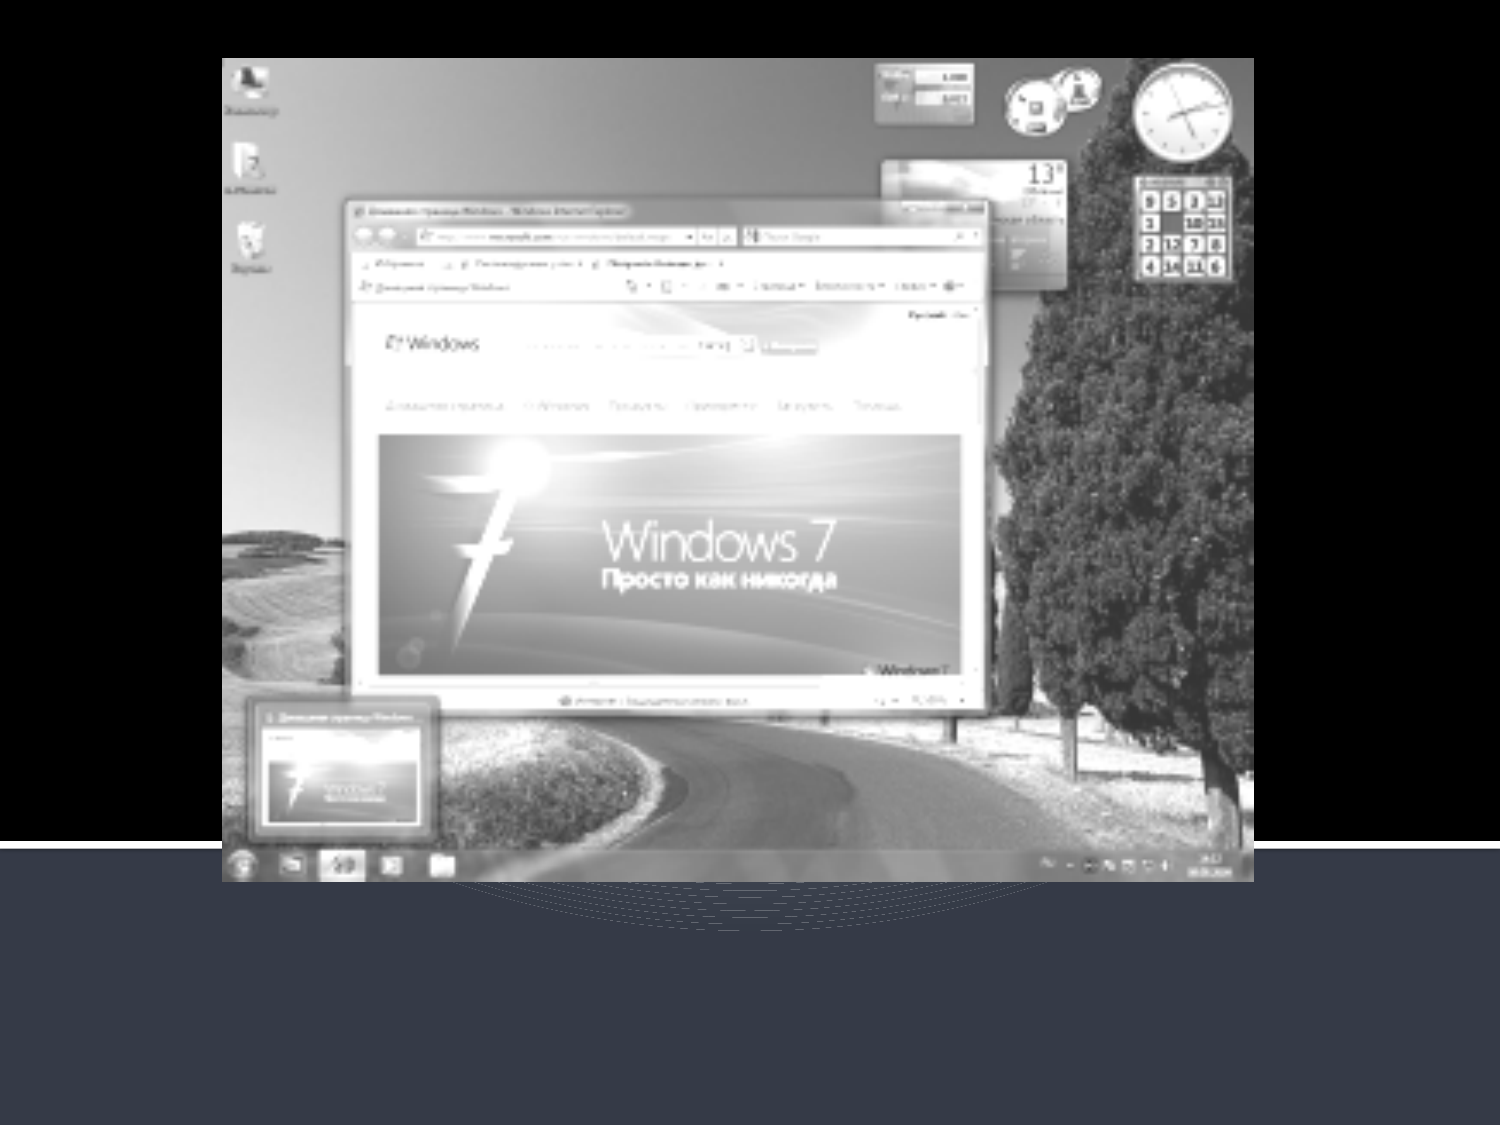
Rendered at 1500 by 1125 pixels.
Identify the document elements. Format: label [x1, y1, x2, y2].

picture [222, 58, 1254, 882]
